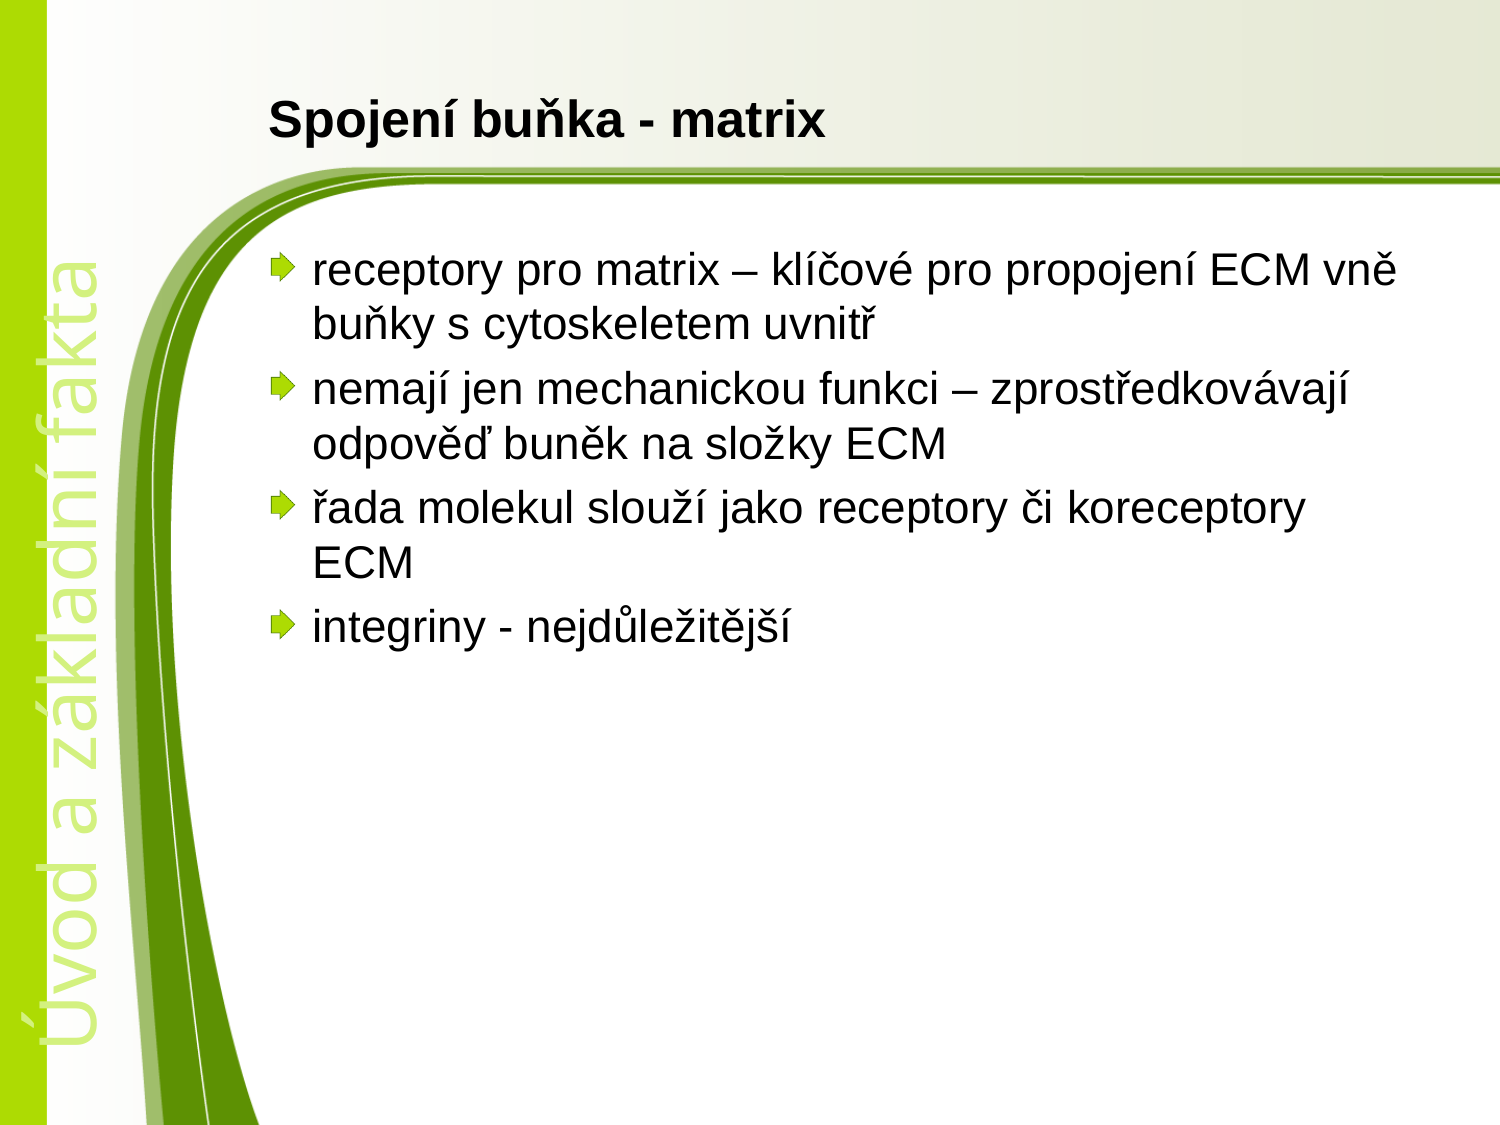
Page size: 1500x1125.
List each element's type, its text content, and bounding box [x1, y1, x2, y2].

list receptory pro matrix – klíčové pro propojení ECM vně buňky s cytoskeletem uvnitř nemají jen mechanickou funkci – zprostředkovávají odpověď buněk na složky ECM řada molekul slouží jako receptory či koreceptory ECM integriny - nejdůležitější [253, 231, 1425, 1005]
title Spojení buňka - matrix [253, 65, 1425, 168]
picture [0, 0, 1500, 1125]
